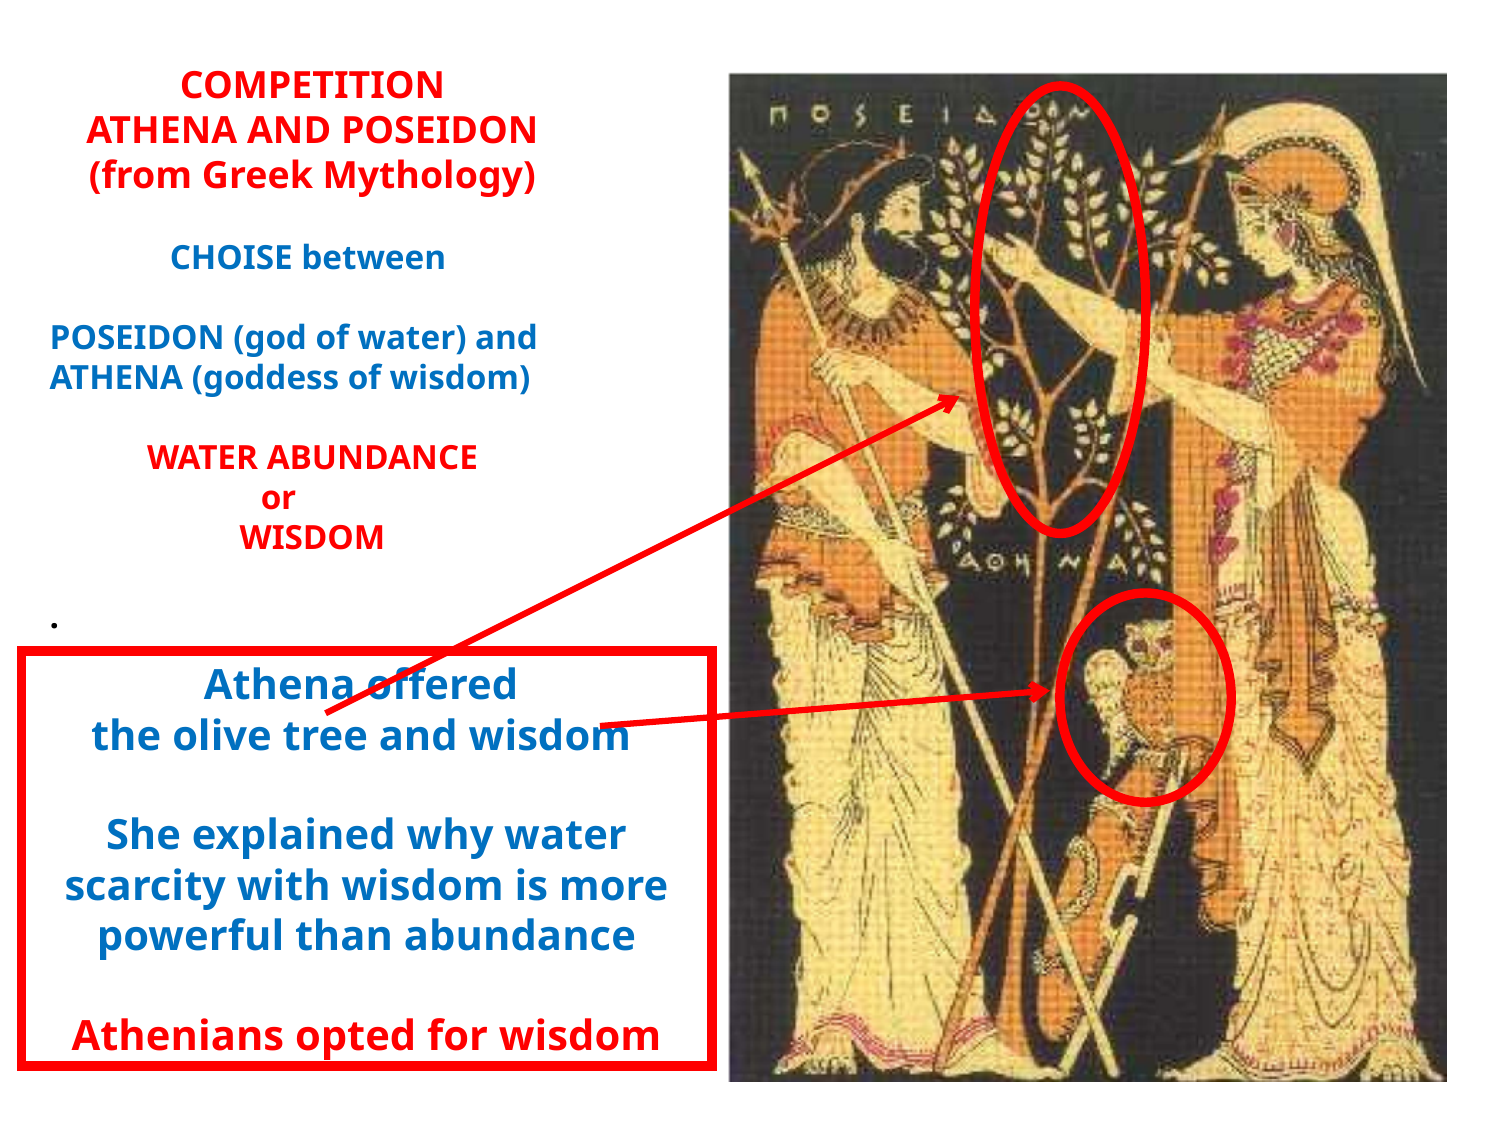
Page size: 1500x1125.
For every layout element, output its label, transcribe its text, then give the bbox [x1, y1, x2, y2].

picture [725, 66, 1448, 1082]
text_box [21, 85, 1232, 1071]
text_box COMPETITION ATHENA AND POSEIDON (from Greek Mythology) CHOISE between POSEIDON (god of water) and ATHENA (goddess of wisdom) WATER ABUNDANCE or WISDOM . [34, 54, 591, 84]
